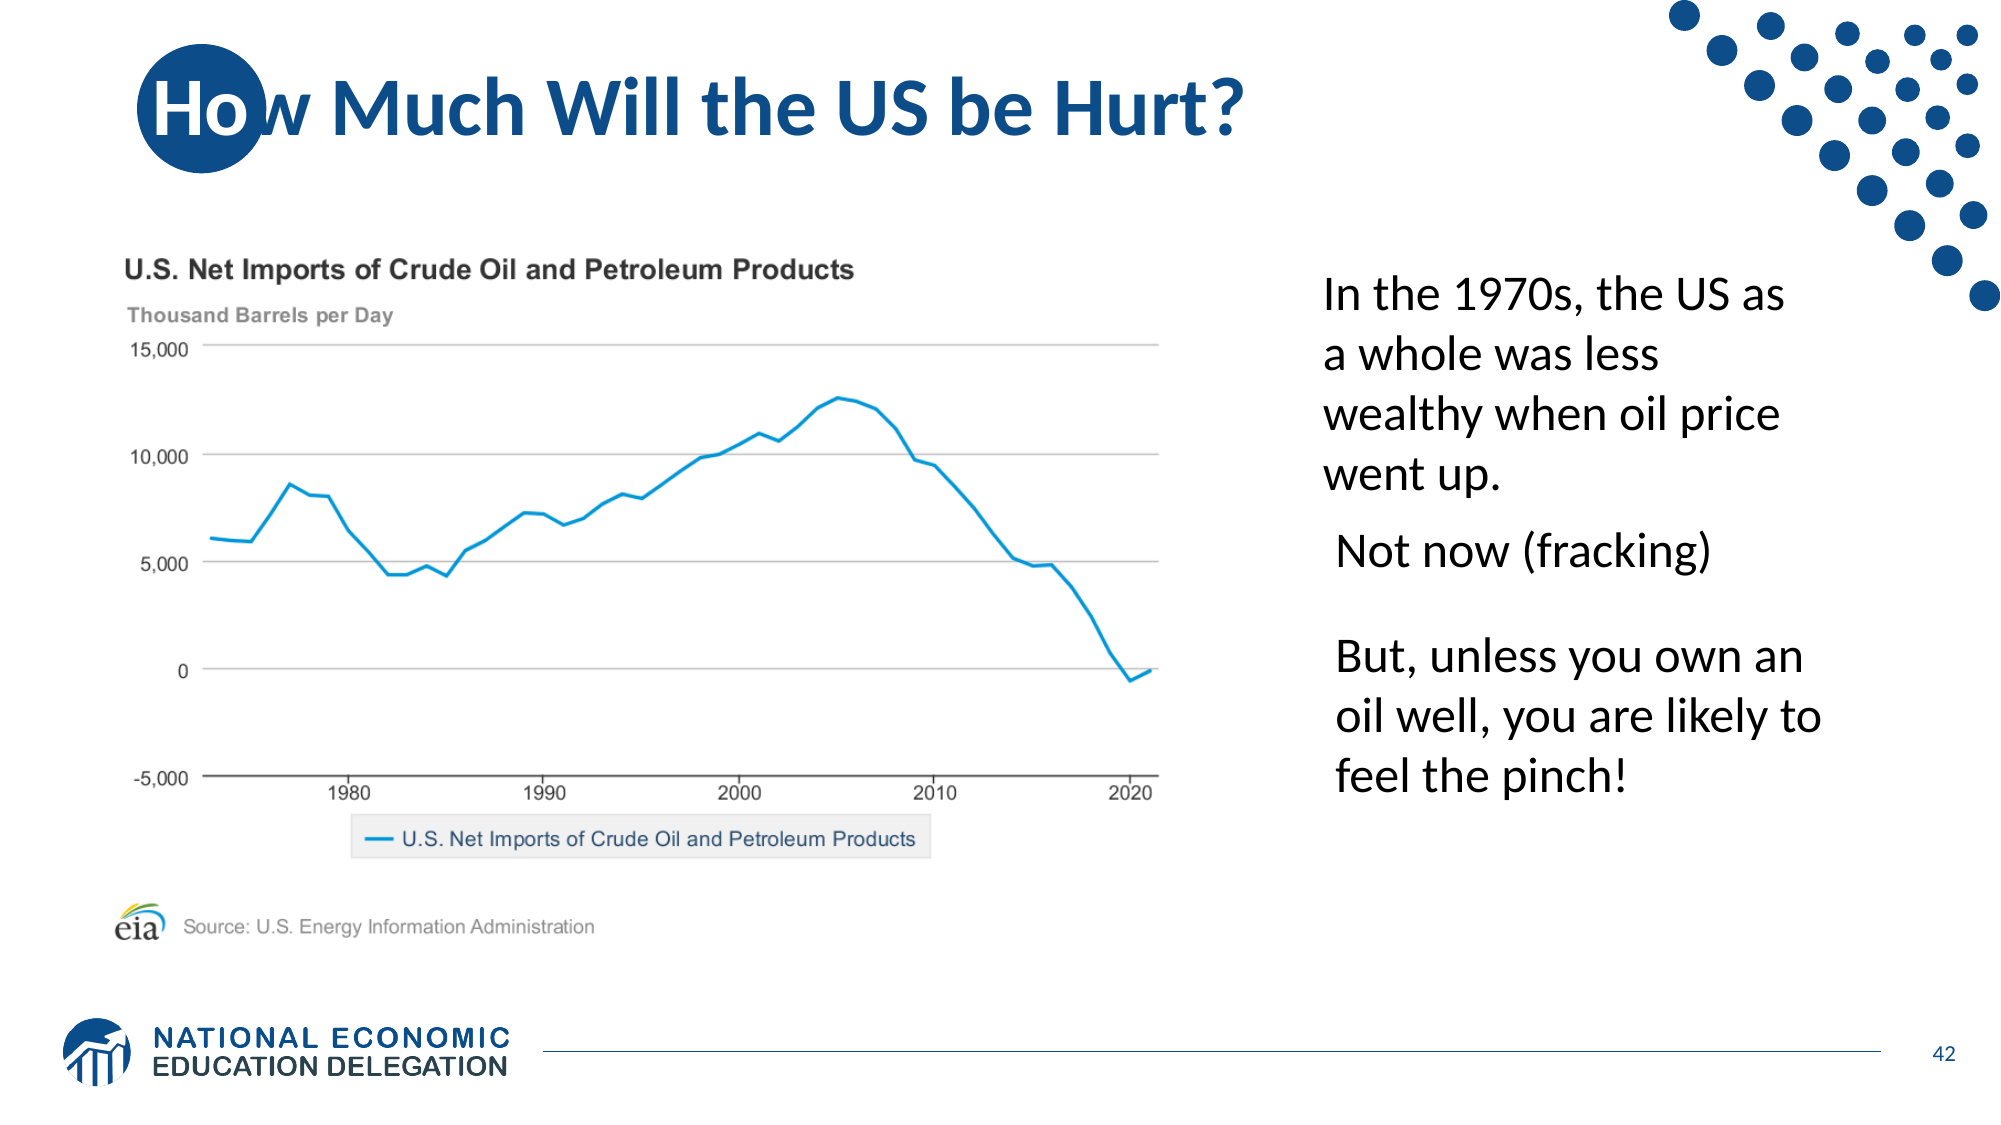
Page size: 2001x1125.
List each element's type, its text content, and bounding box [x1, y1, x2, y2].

picture [55, 1013, 520, 1091]
text_box In the 1970s, the US as a whole was less wealthy when oil price went up. [1308, 252, 1833, 508]
slide_number 42 [1521, 1022, 1972, 1082]
text_box But, unless you own an oil well, you are likely to feel the pinch! [1320, 615, 1845, 811]
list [106, 235, 1177, 950]
text_box Not now (fracking) [1320, 510, 1845, 586]
title How Much Will the US be Hurt? [137, 0, 1863, 218]
